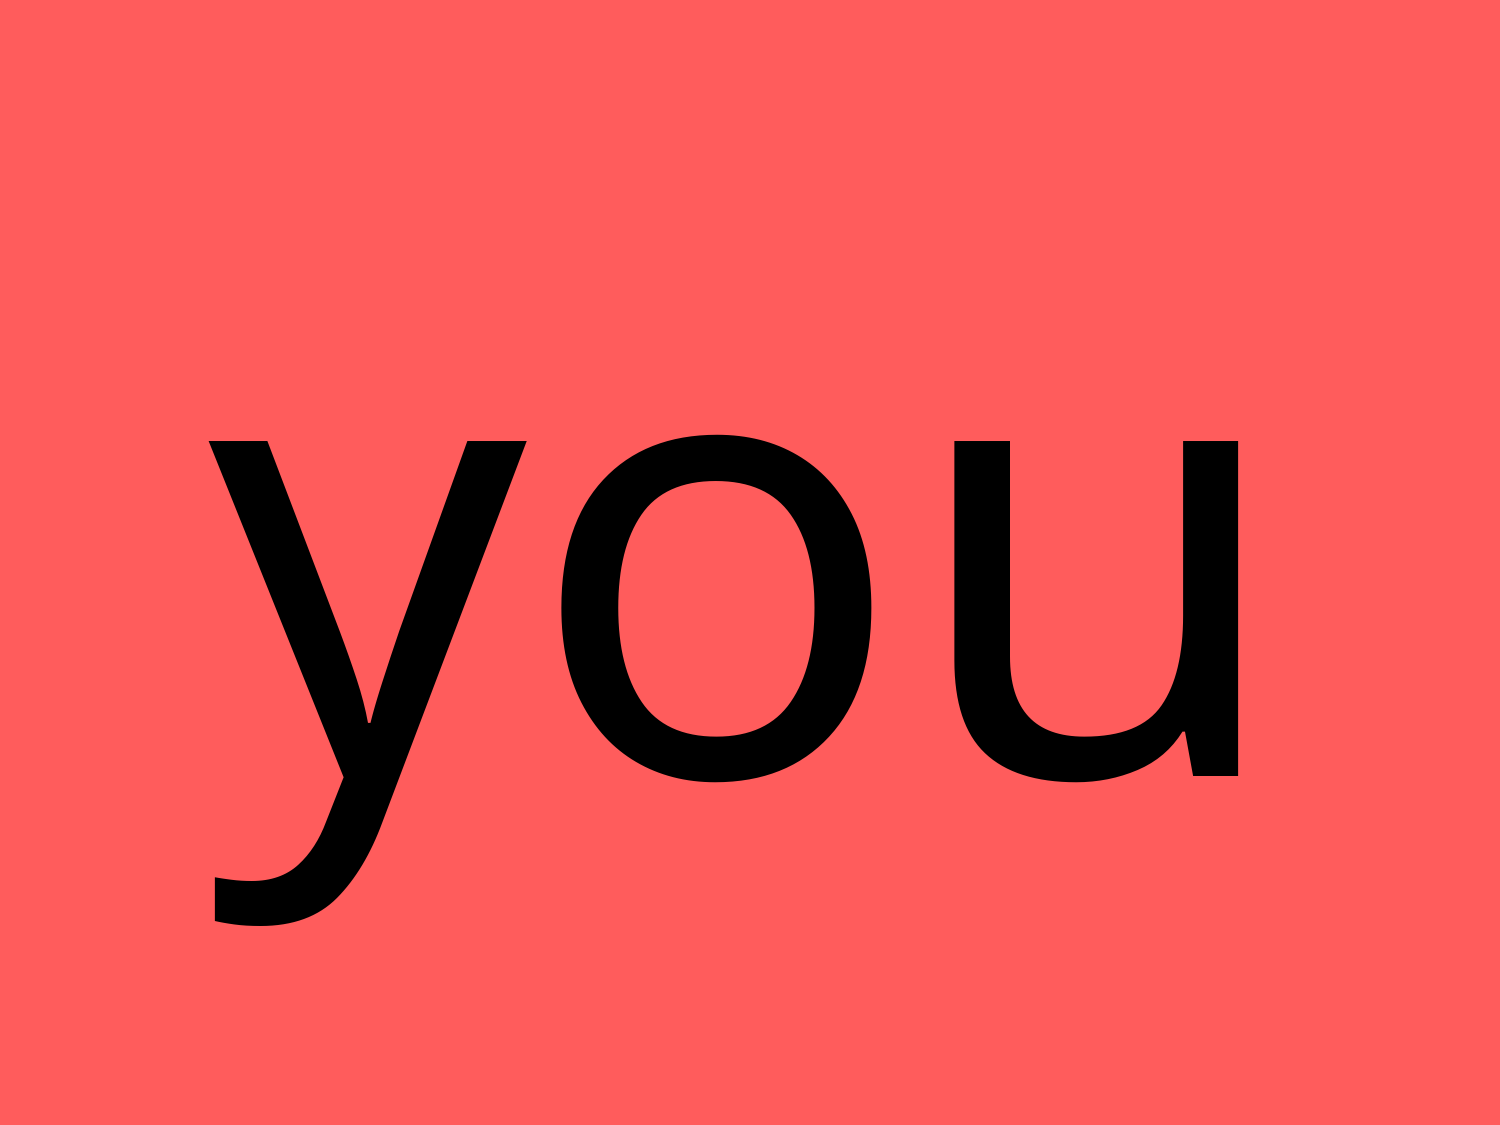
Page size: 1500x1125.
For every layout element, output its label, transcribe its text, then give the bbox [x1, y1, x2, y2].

title you [112, 349, 1388, 705]
